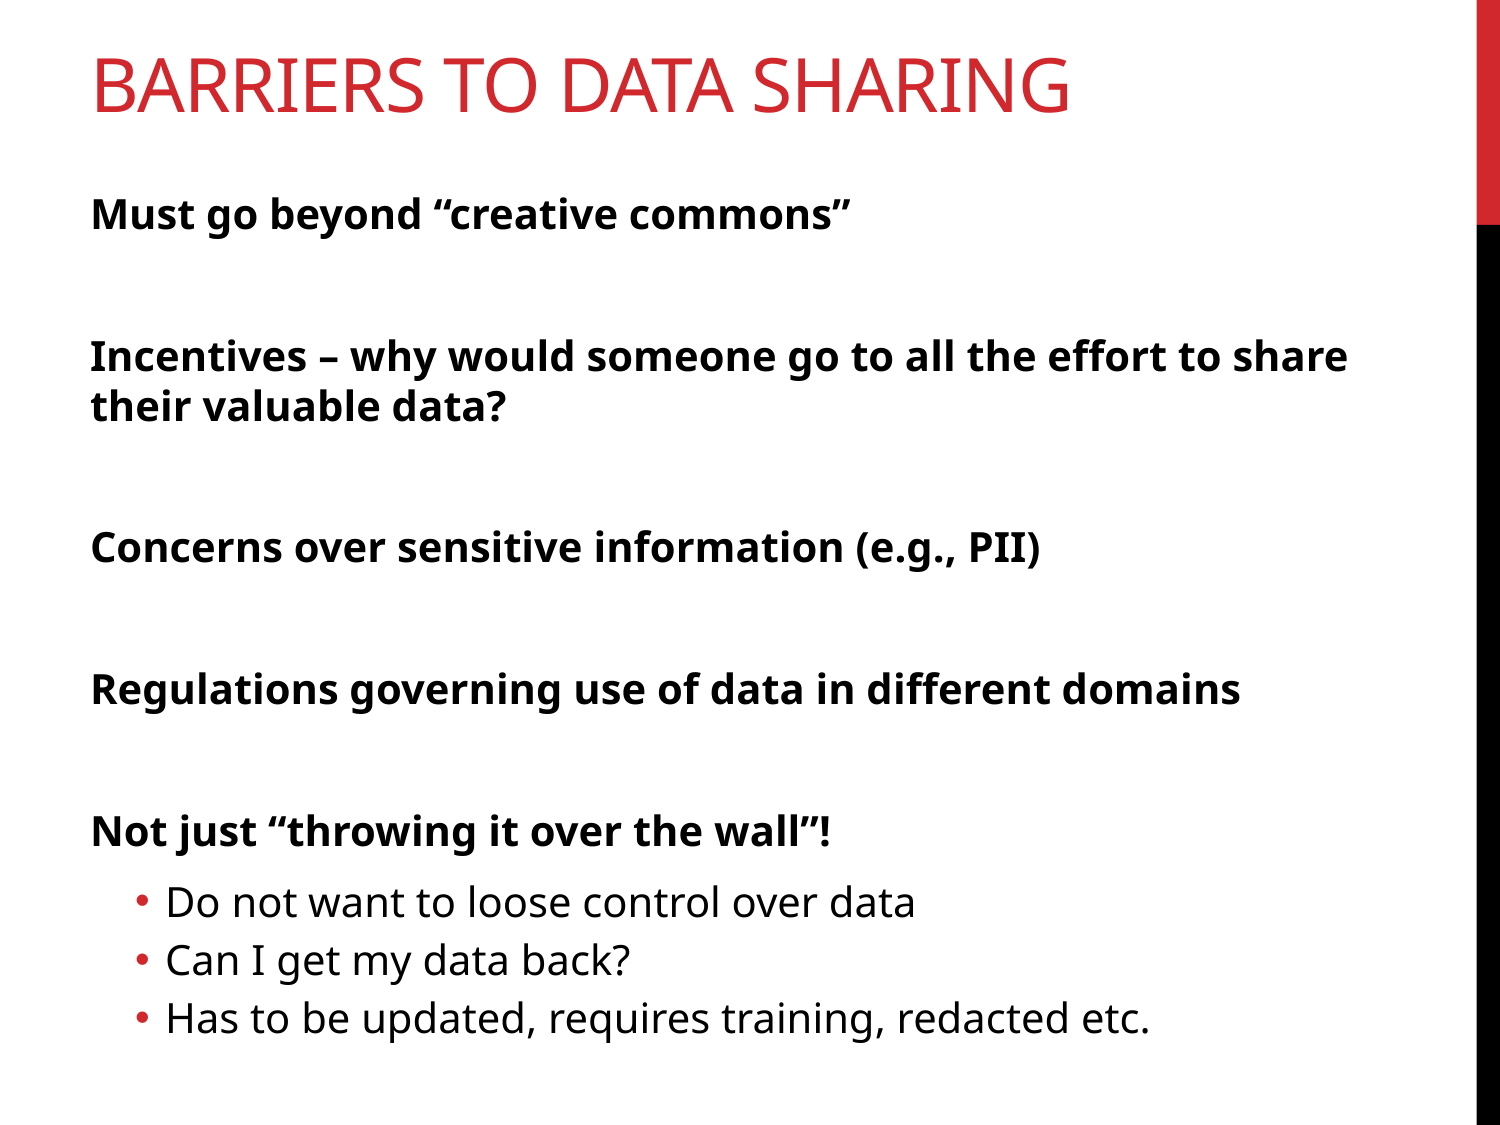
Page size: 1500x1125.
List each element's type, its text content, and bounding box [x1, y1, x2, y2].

title Barriers To Data Sharing [75, 3, 1477, 136]
list Must go beyond “creative commons” Incentives – why would someone go to all the effort to share their valuable data? Concerns over sensitive information (e.g., PII) Regulations governing use of data in different domains Not just “throwing it over the wall”! Do not want to loose control over data Can I get my data back? Has to be updated, requires training, redacted etc. [75, 180, 1422, 981]
